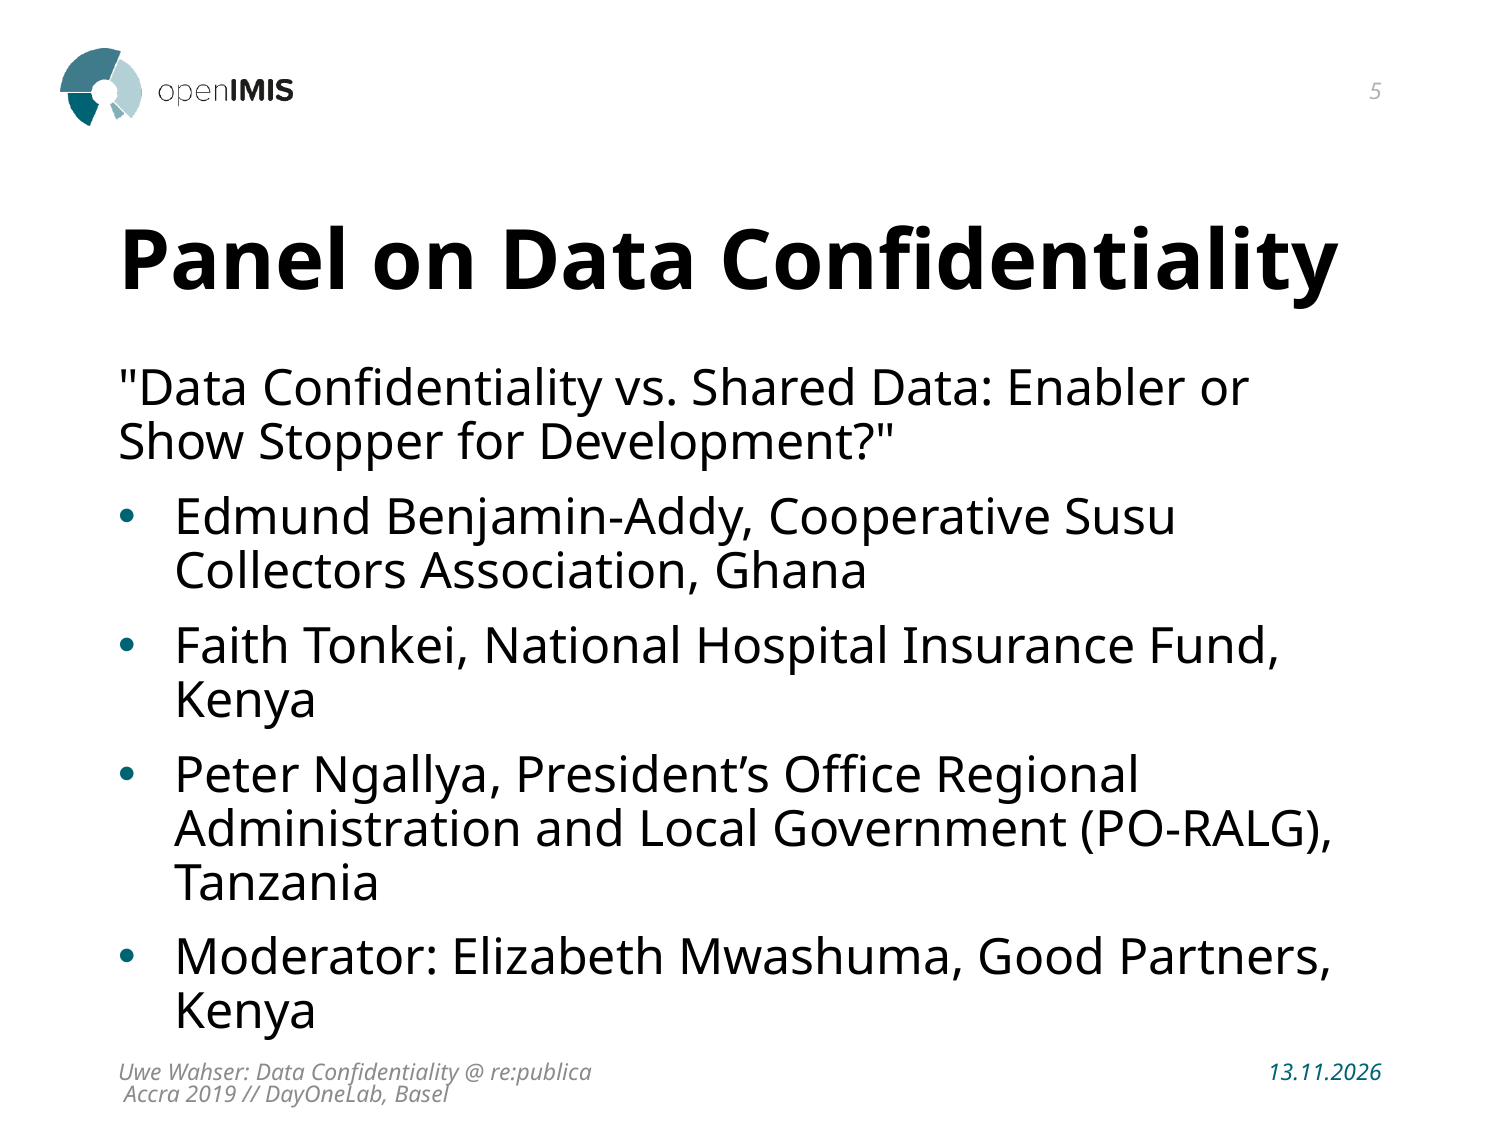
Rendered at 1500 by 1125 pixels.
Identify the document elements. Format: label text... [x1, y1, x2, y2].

list "Data Confidentiality vs. Shared Data: Enabler or Show Stopper for Development?" Edmund Benjamin-Addy, Cooperative Susu Collectors Association, Ghana Faith Tonkei, National Hospital Insurance Fund, Kenya Peter Ngallya, President’s Office Regional Administration and Local Government (PO-RALG), Tanzania Moderator: Elizabeth Mwashuma, Good Partners, Kenya [103, 355, 1397, 1014]
picture [60, 48, 293, 126]
slide_number 5 [1059, 61, 1397, 122]
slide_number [1059, 1042, 1397, 1103]
footer Uwe Wahser: Data Confidentiality @ re:publica Accra 2019 // DayOneLab, Basel [103, 1042, 610, 1103]
title Panel on Data Confidentiality [103, 185, 1397, 340]
